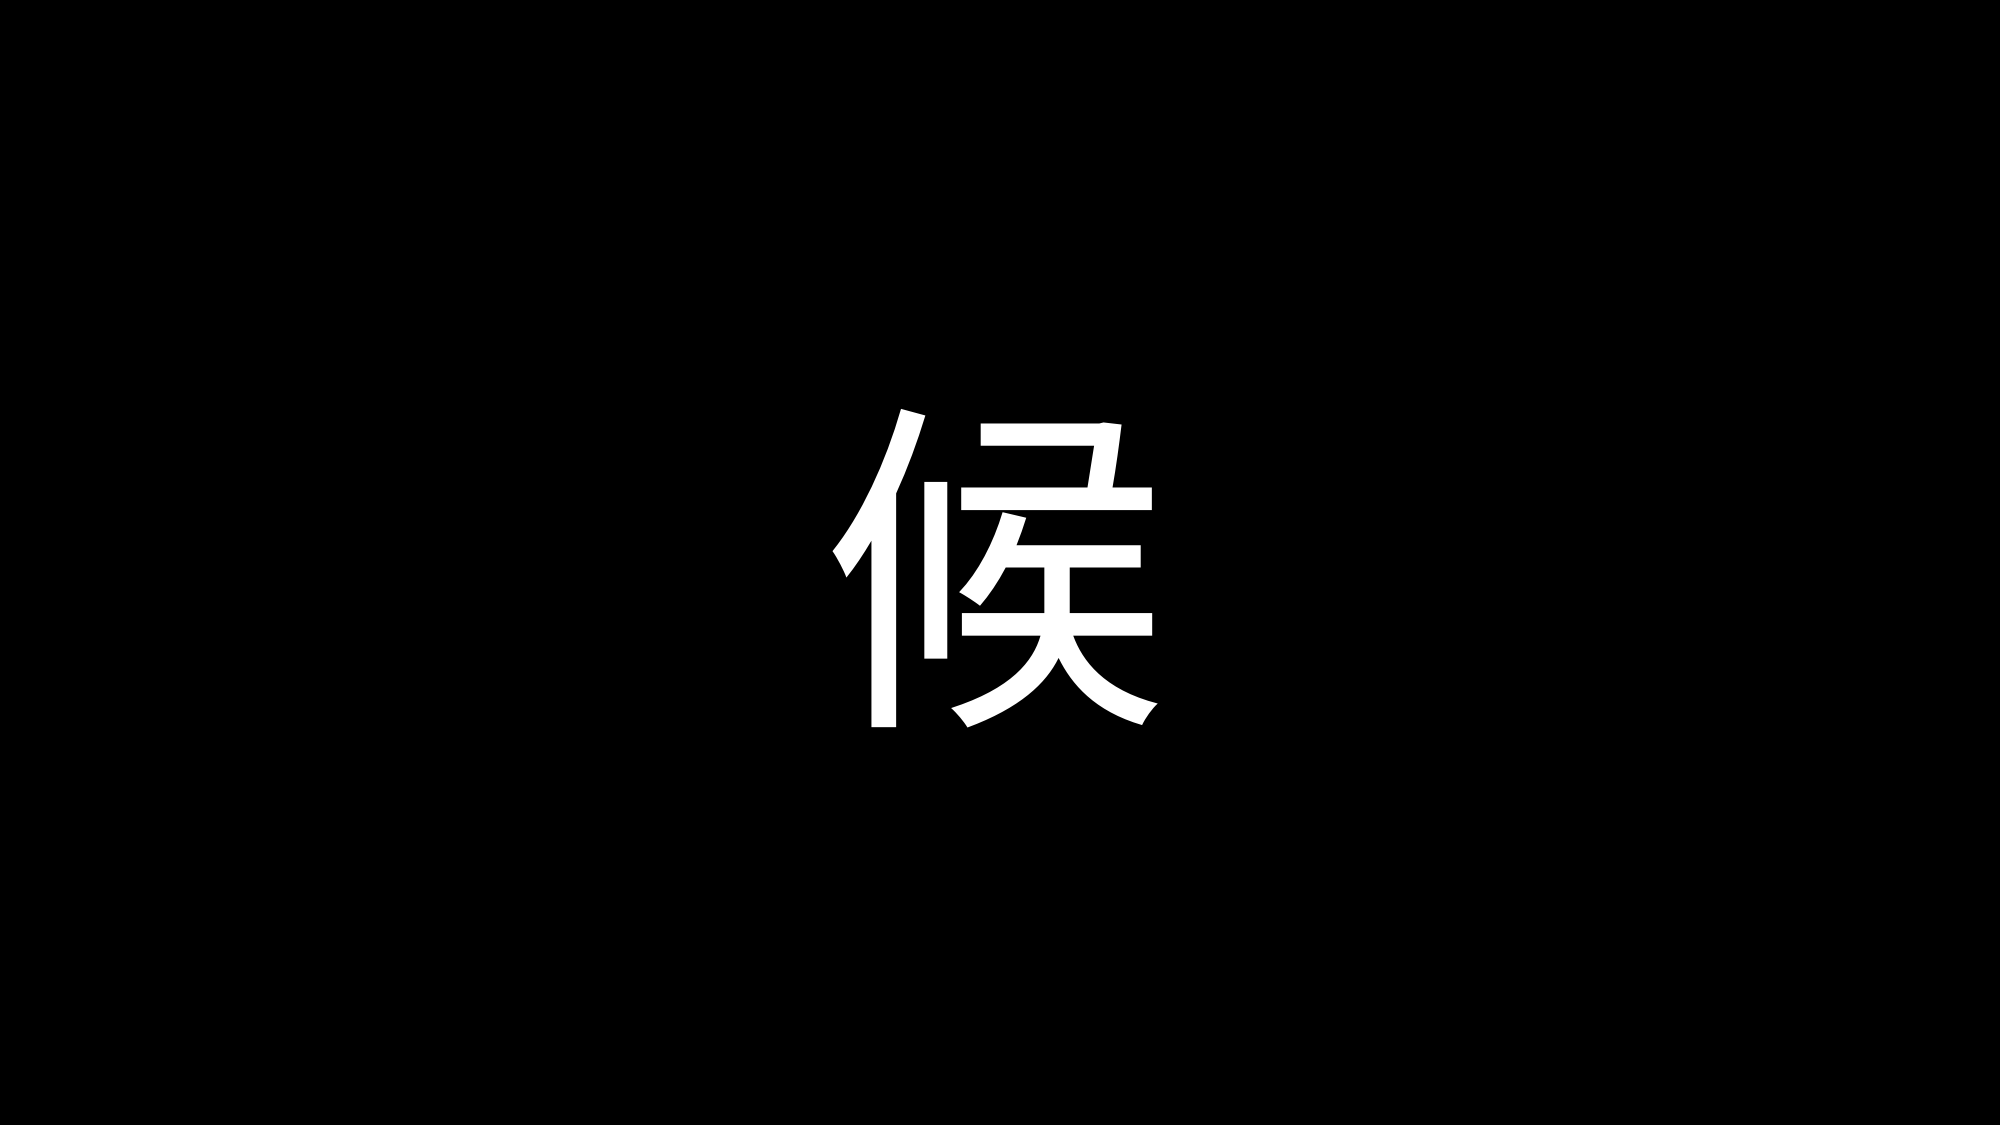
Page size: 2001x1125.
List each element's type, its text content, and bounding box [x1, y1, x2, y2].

text_box 候 [487, 344, 1503, 777]
